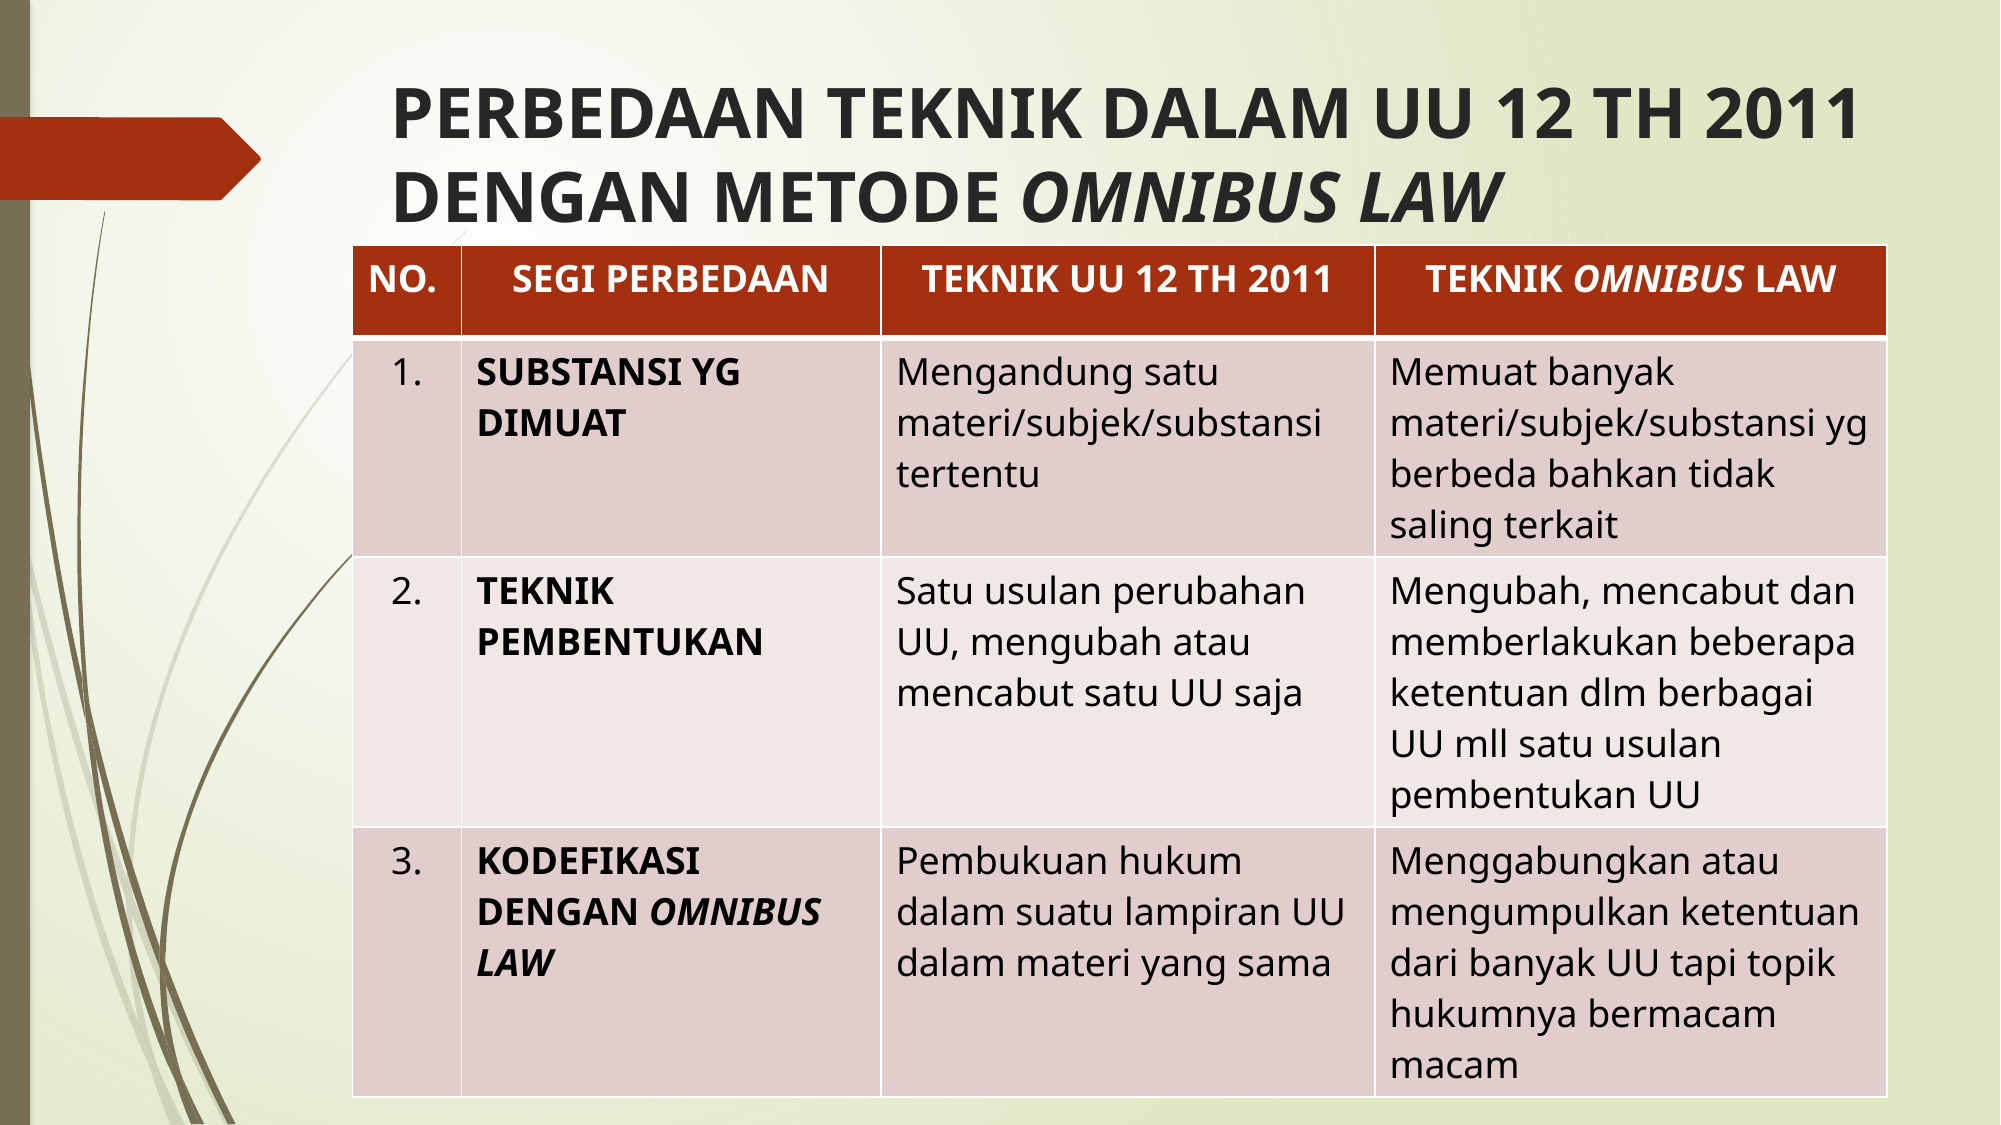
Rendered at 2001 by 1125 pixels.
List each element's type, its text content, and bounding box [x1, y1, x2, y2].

table_header TEKNIK OMNIBUS LAW [1376, 246, 1886, 335]
table_cell 2. [353, 558, 461, 826]
table_cell 3. [353, 828, 461, 1096]
table_header SEGI PERBEDAAN [462, 246, 880, 335]
table_cell KODEFIKASI DENGAN OMNIBUS LAW [462, 828, 880, 1096]
table_cell TEKNIK PEMBENTUKAN [462, 558, 880, 826]
table_cell Satu usulan perubahan UU, mengubah atau mencabut satu UU saja [882, 558, 1374, 826]
table_cell SUBSTANSI YG DIMUAT [462, 341, 880, 556]
table_header NO. [353, 246, 461, 335]
table_header TEKNIK UU 12 TH 2011 [882, 246, 1374, 335]
title PERBEDAAN TEKNIK DALAM UU 12 TH 2011 DENGAN METODE OMNIBUS LAW [375, 61, 1888, 244]
table_cell Menggabungkan atau mengumpulkan ketentuan dari banyak UU tapi topik hukumnya bermacam macam [1376, 828, 1886, 1096]
table_cell Mengubah, mencabut dan memberlakukan beberapa ketentuan dlm berbagai UU mll satu usulan pembentukan UU [1376, 558, 1886, 826]
table_cell 1. [353, 341, 461, 556]
table_cell Memuat banyak materi/subjek/substansi yg berbeda bahkan tidak saling terkait [1376, 341, 1886, 556]
table_cell Pembukuan hukum dalam suatu lampiran UU dalam materi yang sama [882, 828, 1374, 1096]
table_cell Mengandung satu materi/subjek/substansi tertentu [882, 341, 1374, 556]
